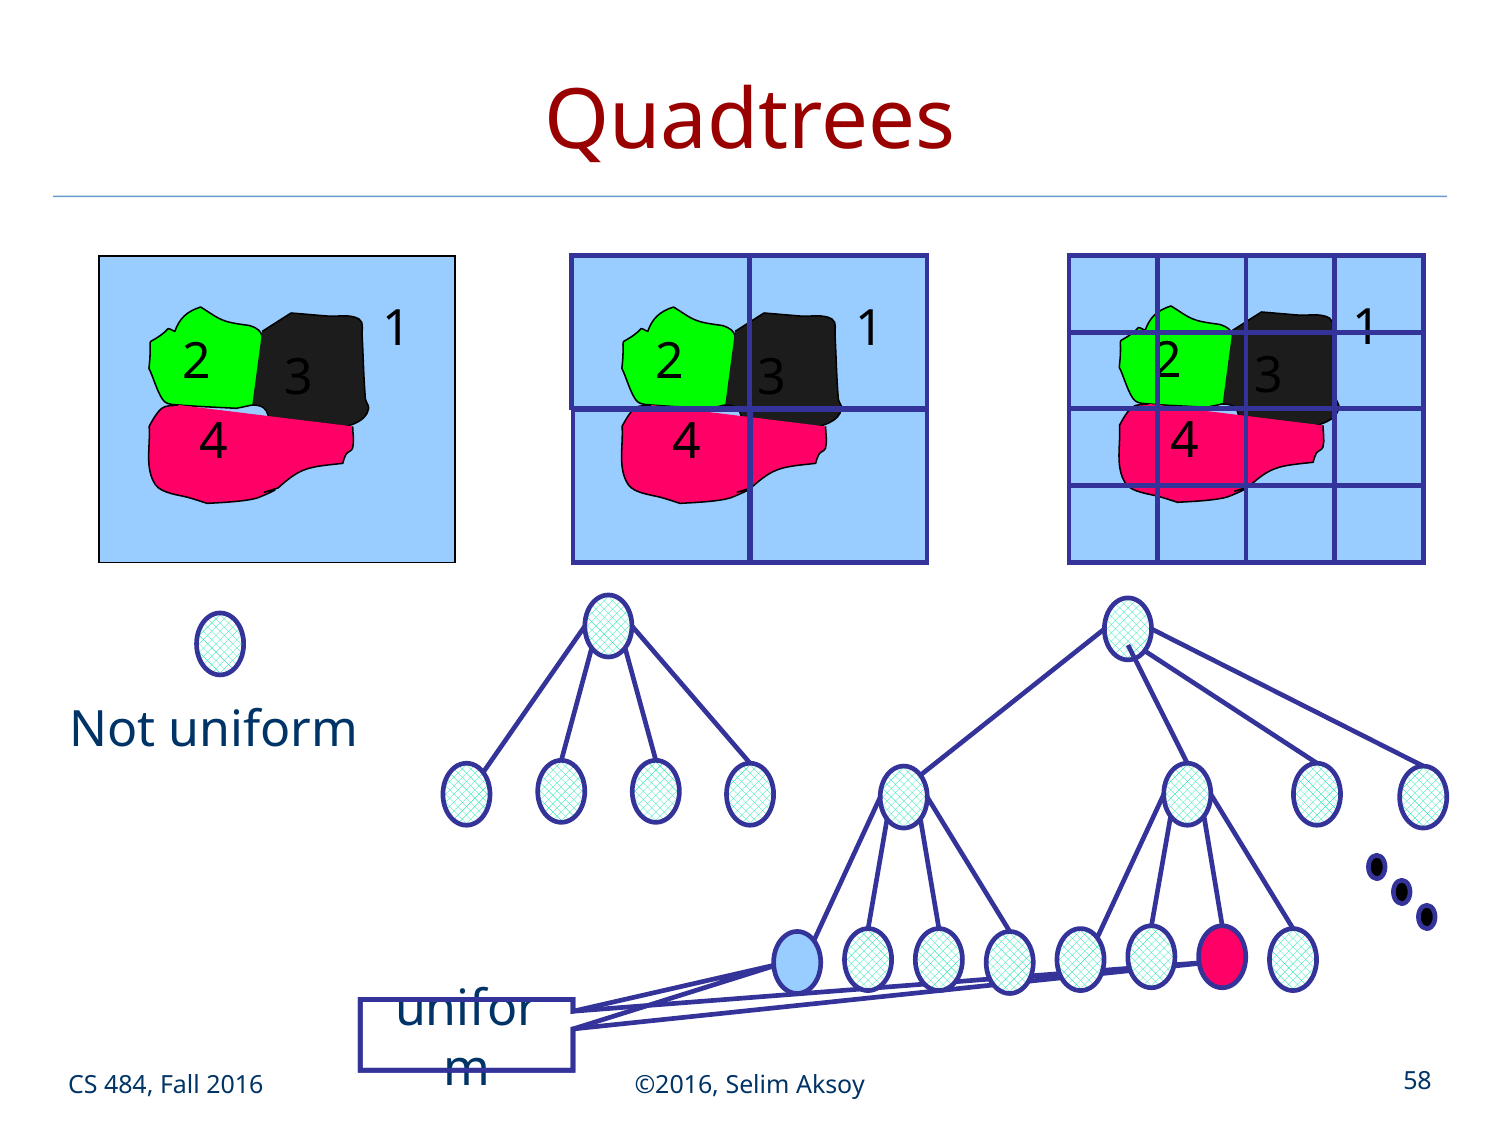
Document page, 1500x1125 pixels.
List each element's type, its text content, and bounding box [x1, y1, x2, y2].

footer ©2016, Selim Aksoy [511, 1052, 988, 1107]
slide_number CS 484, Fall 2016 [52, 1052, 366, 1107]
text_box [571, 255, 929, 563]
text_box [360, 996, 841, 1071]
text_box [1368, 854, 1436, 929]
text_box Not uniform [41, 689, 374, 764]
text_box uniform [578, 966, 768, 1010]
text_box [442, 594, 774, 826]
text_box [773, 597, 1448, 994]
title Quadtrees [53, 31, 1447, 173]
slide_number 58 [1134, 1052, 1448, 1107]
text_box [98, 255, 456, 563]
text_box [196, 612, 244, 675]
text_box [1068, 254, 1426, 563]
